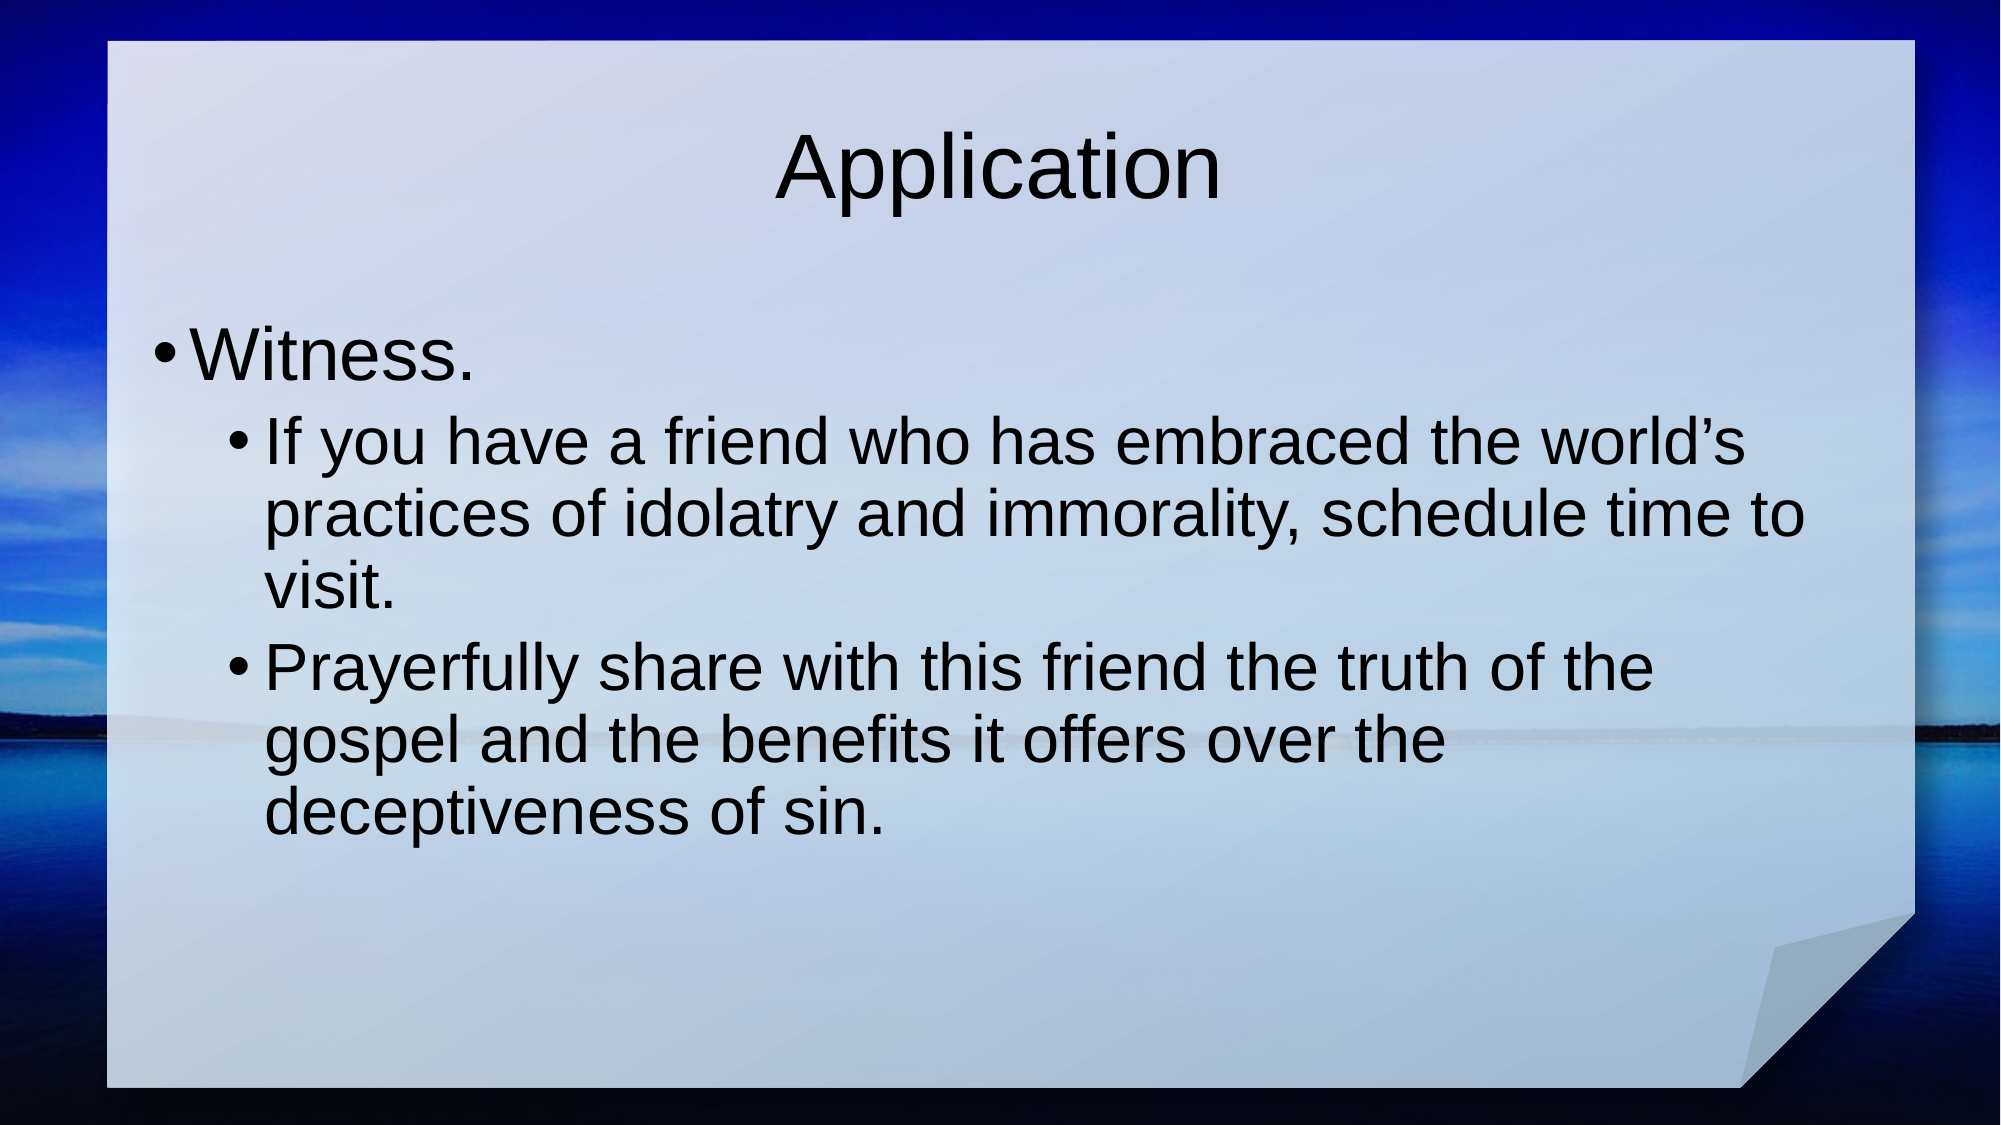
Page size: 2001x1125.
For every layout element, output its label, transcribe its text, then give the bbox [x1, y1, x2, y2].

picture [0, 0, 2001, 1125]
title Application [137, 59, 1863, 278]
list Witness. If you have a friend who has embraced the world’s practices of idolatry and immorality, schedule time to visit. Prayerfully share with this friend the truth of the gospel and the benefits it offers over the deceptiveness of sin. [137, 308, 1863, 1014]
